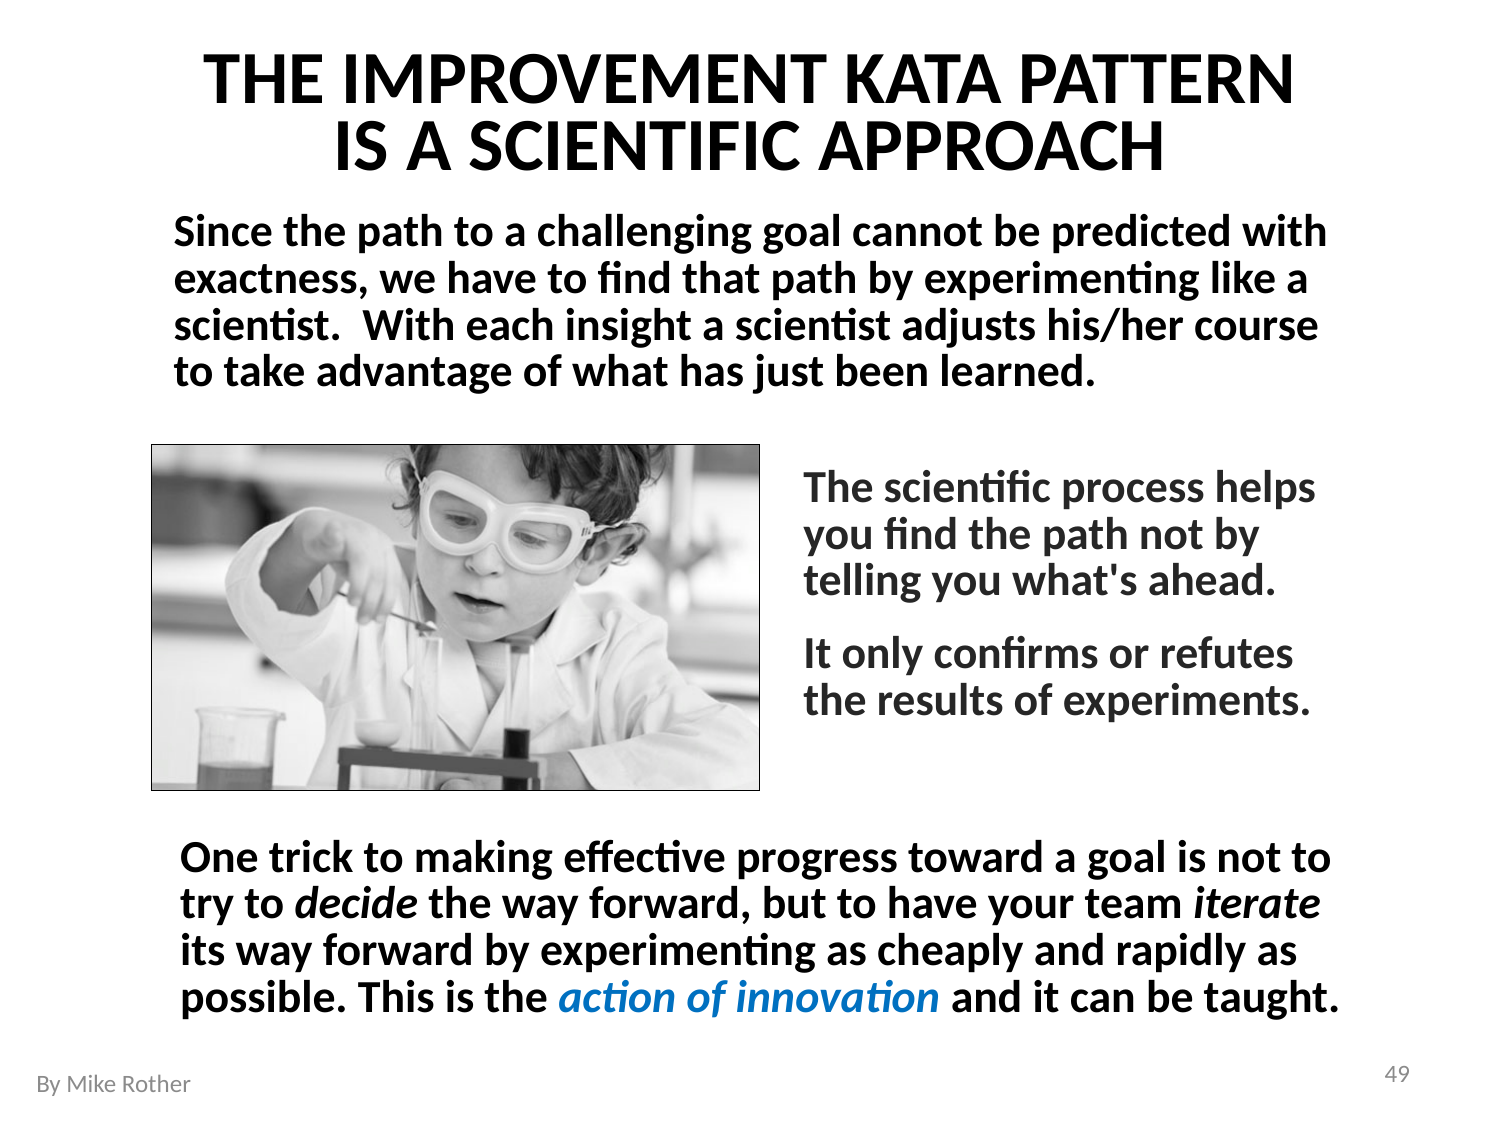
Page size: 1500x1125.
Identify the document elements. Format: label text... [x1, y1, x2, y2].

text_box Since the path to a challenging goal cannot be predicted with exactness, we have to find that path by experimenting like a scientist. With each insight a scientist adjusts his/her course to take advantage of what has just been learned. [160, 202, 1359, 403]
picture [151, 444, 760, 791]
text_box The scientific process helps you find the path not by telling you what's ahead. It only confirms or refutes the results of experiments. [789, 458, 1398, 732]
slide_number 49 [1074, 1042, 1425, 1103]
footer By Mike Rother [21, 1052, 497, 1113]
text_box One trick to making effective progress toward a goal is not to try to decide the way forward, but to have your team iterate its way forward by experimenting as cheaply and rapidly as possible. This is the action of innovation and it can be taught. [166, 827, 1366, 1029]
text_box THE IMPROVEMENT KATA PATTERN IS A SCIENTIFIC APPROACH [89, 43, 1412, 194]
